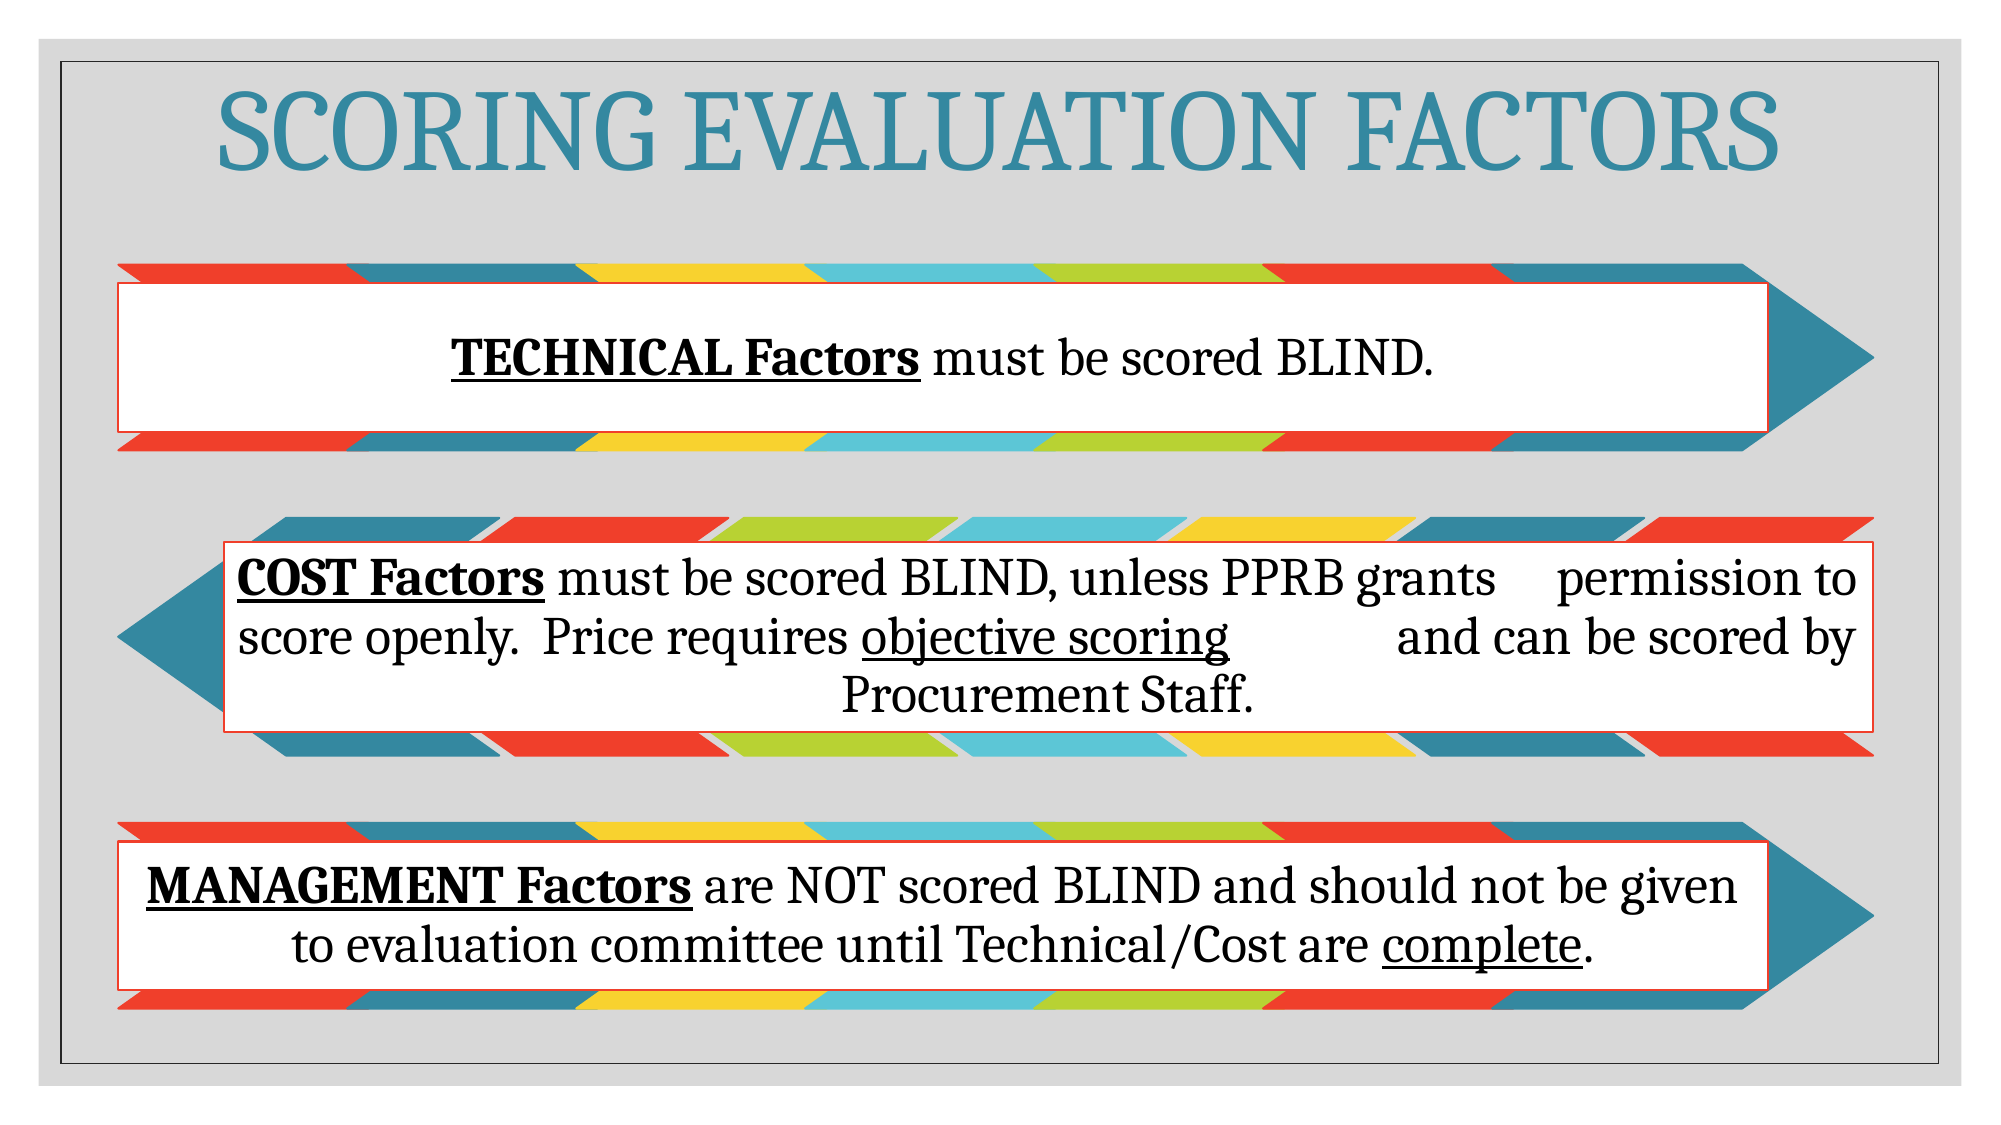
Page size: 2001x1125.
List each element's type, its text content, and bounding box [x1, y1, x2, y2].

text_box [118, 405, 1874, 731]
title Scoring Evaluation Factors [62, 62, 1938, 362]
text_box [118, 173, 1874, 401]
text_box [118, 731, 1874, 1009]
